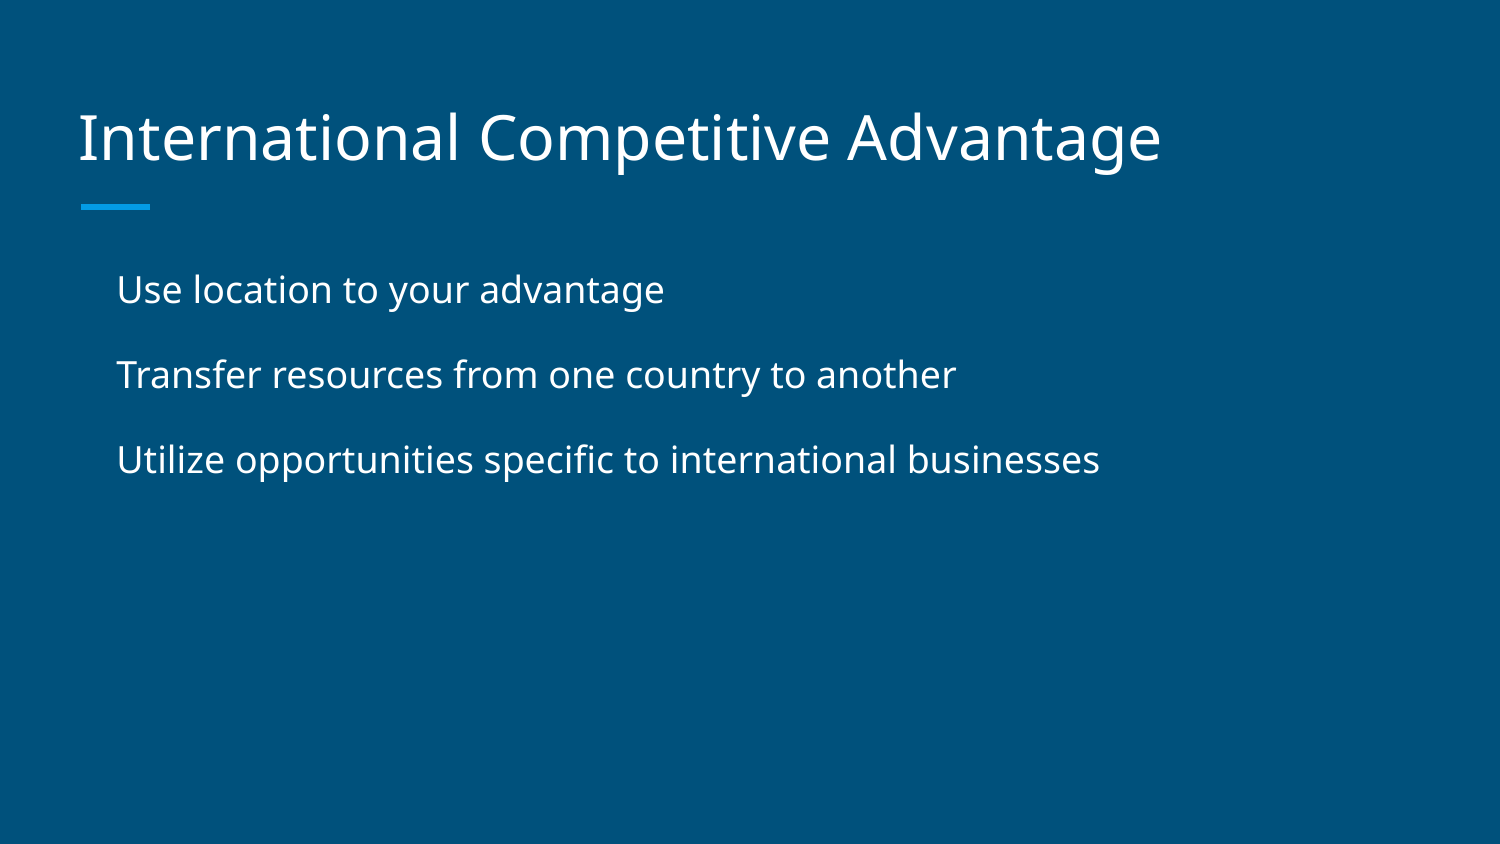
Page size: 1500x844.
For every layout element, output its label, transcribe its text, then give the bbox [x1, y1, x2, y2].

list Use location to your advantage Transfer resources from one country to another Utilize opportunities specific to international businesses [63, 244, 1437, 750]
title International Competitive Advantage [63, 75, 1437, 188]
